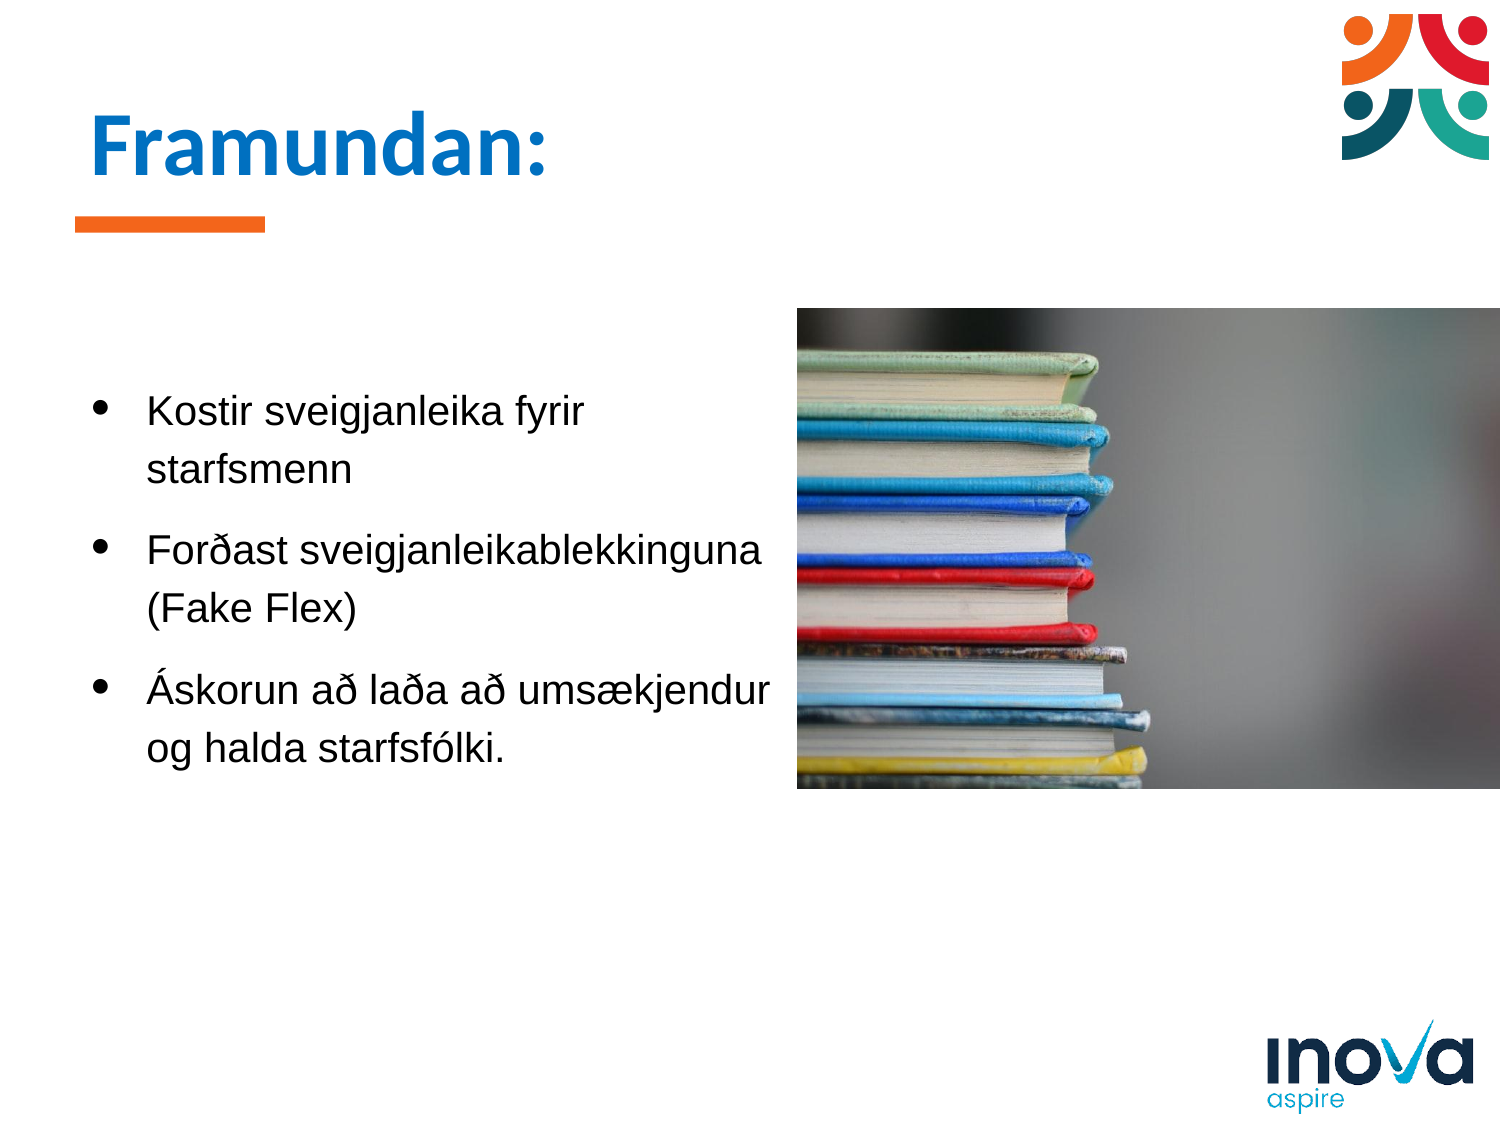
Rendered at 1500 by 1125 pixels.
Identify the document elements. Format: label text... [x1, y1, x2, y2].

picture [796, 308, 1500, 789]
picture [1302, 1096, 1310, 1105]
text_box [75, 216, 265, 233]
title Framundan: [75, 45, 1331, 233]
picture [1341, 14, 1489, 160]
list Kostir sveigjanleika fyrir starfsmenn Forðast sveigjanleikablekkinguna (Fake Flex) Áskorun að laða að umsækjendur og halda starfsfólki. [75, 299, 815, 1005]
picture [1265, 1018, 1474, 1115]
